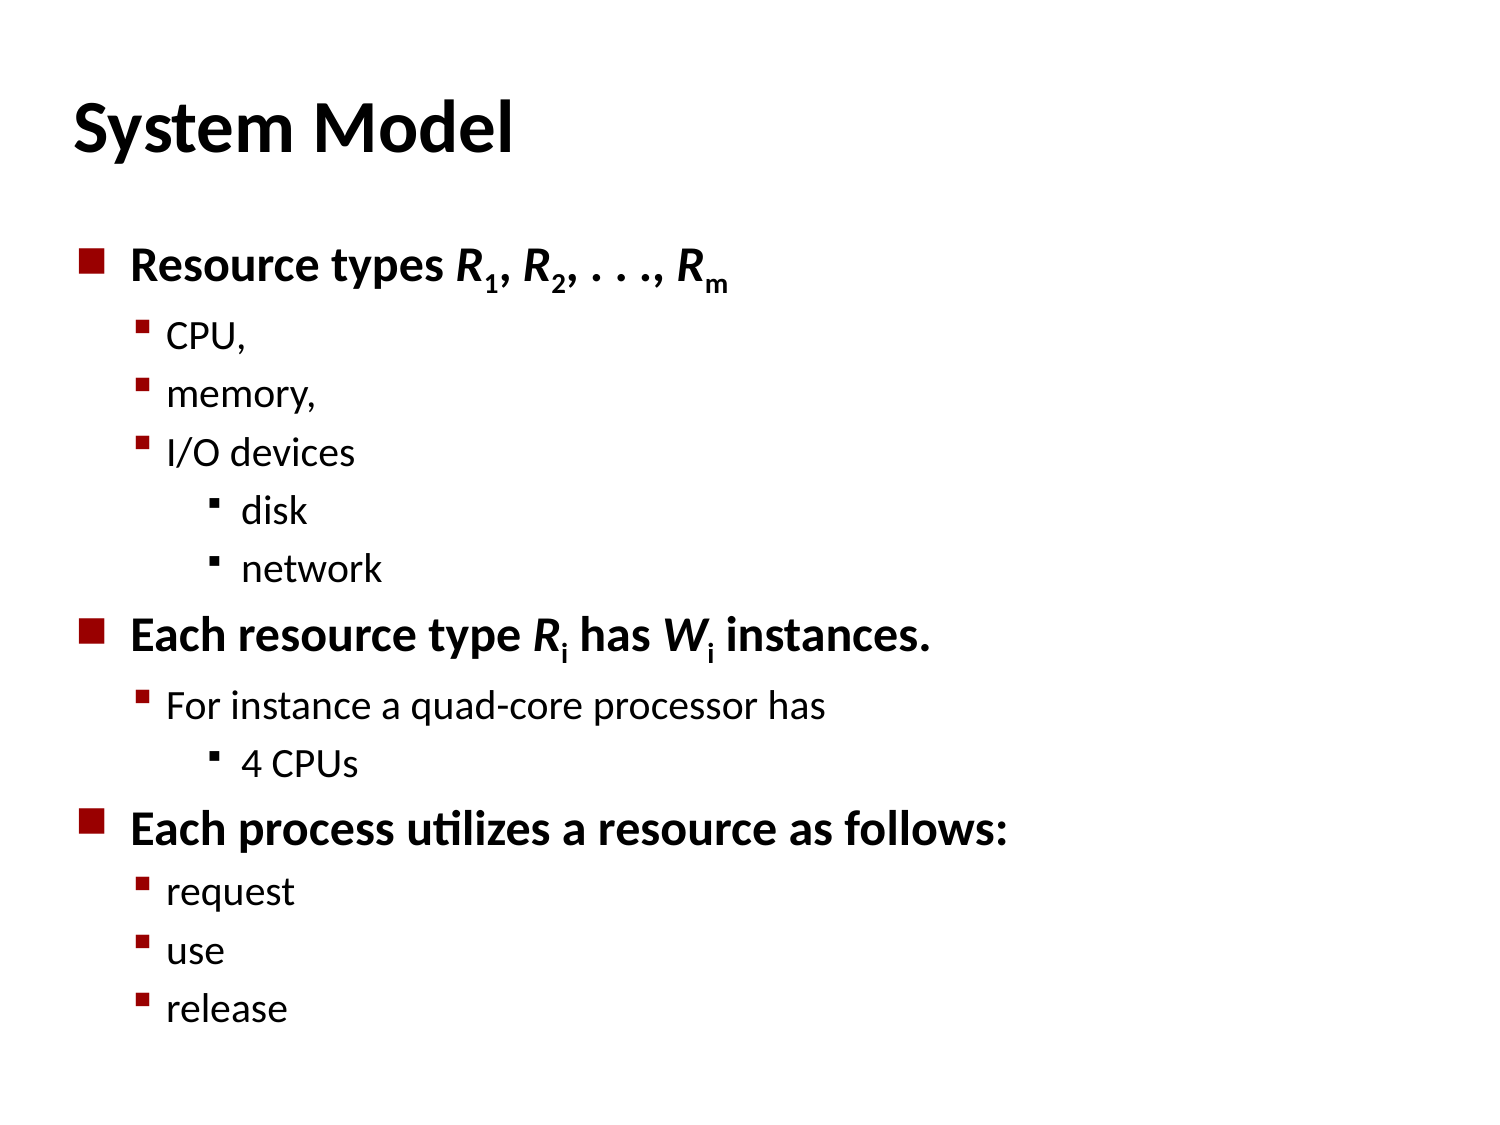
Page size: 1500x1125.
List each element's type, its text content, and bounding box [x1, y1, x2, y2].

list Resource types R1, R2, . . ., Rm CPU, memory, I/O devices disk network Each resource type Ri has Wi instances. For instance a quad-core processor has 4 CPUs Each process utilizes a resource as follows: request use release [64, 223, 1361, 1040]
title System Model [58, 71, 1305, 197]
